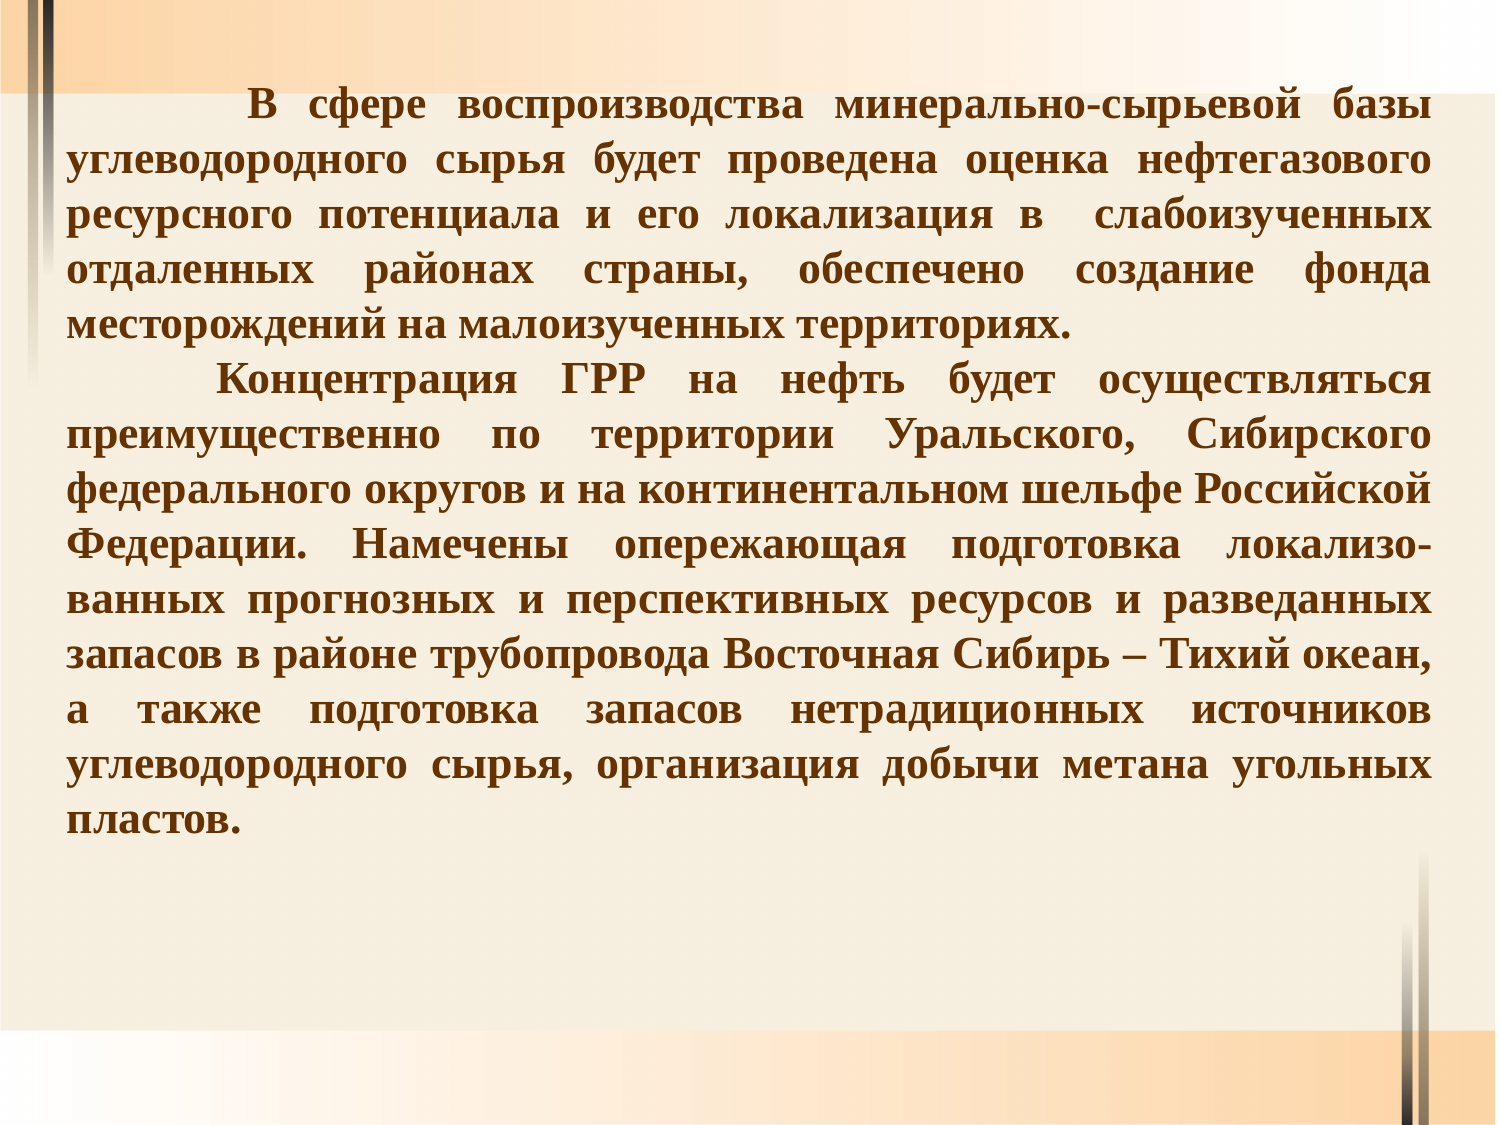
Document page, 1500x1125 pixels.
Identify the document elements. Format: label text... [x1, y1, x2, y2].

text_box В сфере воспроизводства минерально-сырьевой базы углеводородного сырья будет проведена оценка нефтегазового ресурсного потенциала и его локализация в слабоизученных отдаленных районах страны, обеспечено создание фонда месторождений на малоизученных территориях. Концентрация ГРР на нефть будет осуществляться преимущественно по территории Уральского, Сибирского федерального округов и на континентальном шельфе Российской Федерации. Намечены опережающая подготовка локализо-ванных прогнозных и перспективных ресурсов и разведанных запасов в районе трубопровода Восточная Сибирь – Тихий океан, а также подготовка запасов нетрадиционных источников углеводородного сырья, организация добычи метана угольных пластов. [52, 65, 1448, 905]
picture [0, 0, 1500, 1125]
